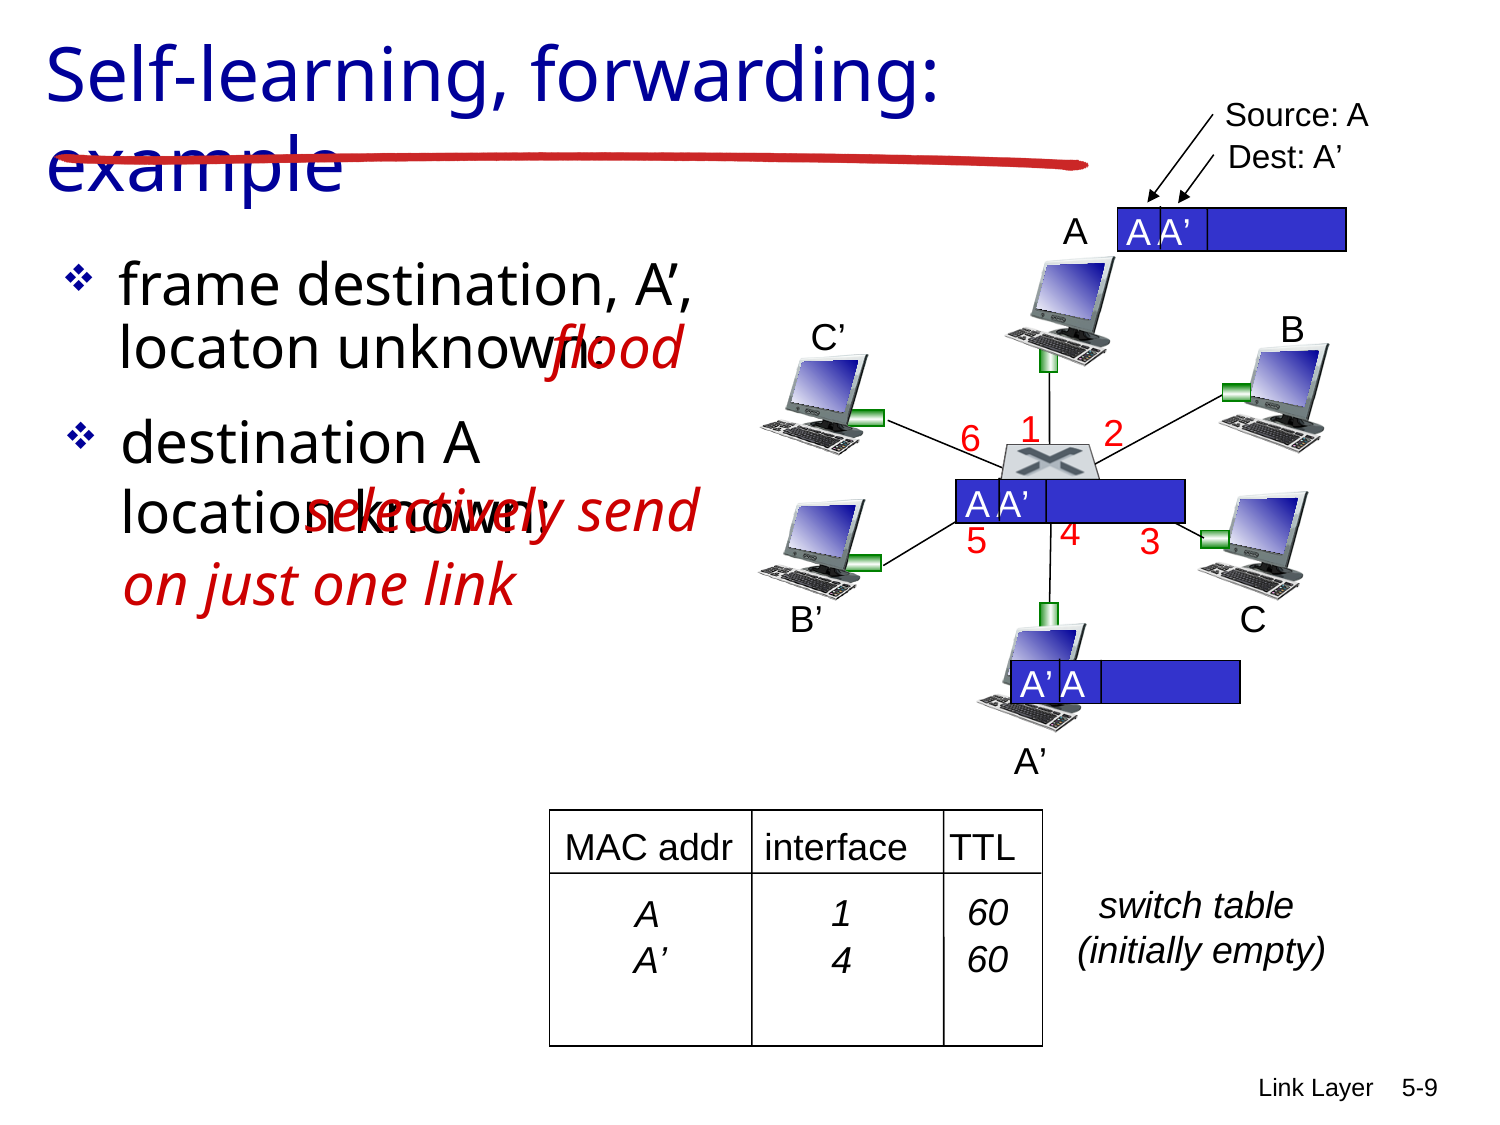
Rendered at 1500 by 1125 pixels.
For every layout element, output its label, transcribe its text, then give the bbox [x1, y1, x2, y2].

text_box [1005, 652, 1241, 715]
picture [50, 147, 1101, 177]
slide_number 5-9 [1341, 1063, 1454, 1125]
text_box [617, 927, 1024, 990]
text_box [1147, 85, 1386, 204]
text_box destination A location known: [49, 397, 713, 553]
text_box selectively send on just one link [108, 473, 720, 561]
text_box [1111, 200, 1347, 262]
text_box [950, 472, 1186, 534]
text_box flood [537, 303, 700, 388]
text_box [730, 199, 1332, 791]
footer Link Layer [913, 1063, 1341, 1125]
text_box switch table (initially empty) [1062, 873, 1342, 979]
title Self-learning, forwarding: example [30, 23, 1263, 211]
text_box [618, 880, 1025, 928]
list frame destination, A’, locaton unknown: [46, 247, 711, 403]
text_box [547, 809, 1043, 1048]
